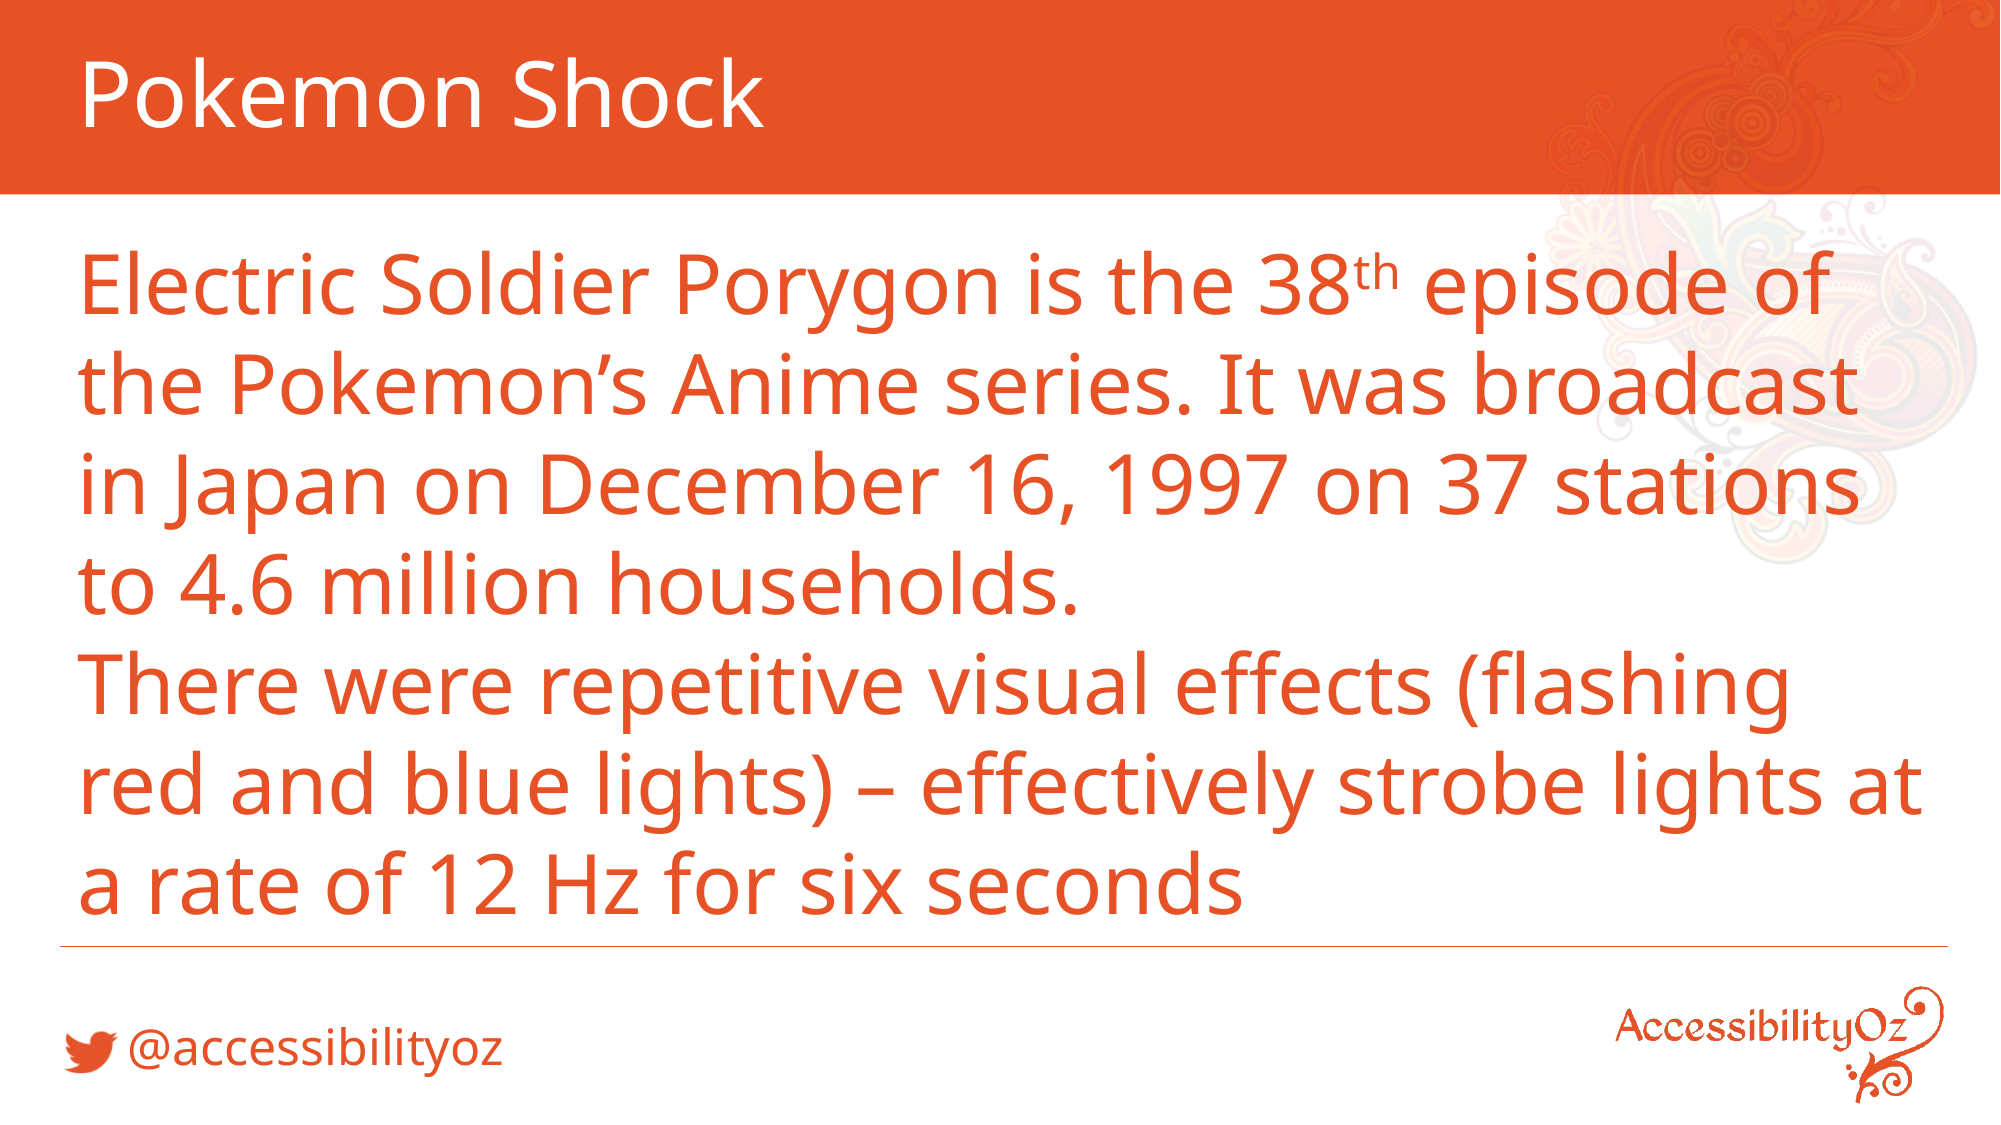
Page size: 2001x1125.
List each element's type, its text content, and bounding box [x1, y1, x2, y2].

picture [1582, 946, 1976, 1125]
subtitle Electric Soldier Porygon is the 38th episode of the Pokemon’s Anime series. It was broadcast in Japan on December 16, 1997 on 37 stations to 4.6 million households. There were repetitive visual effects (flashing red and blue lights) – effectively strobe lights at a rate of 12 Hz for six seconds [62, 223, 1944, 904]
title Pokemon Shock [62, 35, 1944, 155]
picture [60, 1019, 122, 1081]
